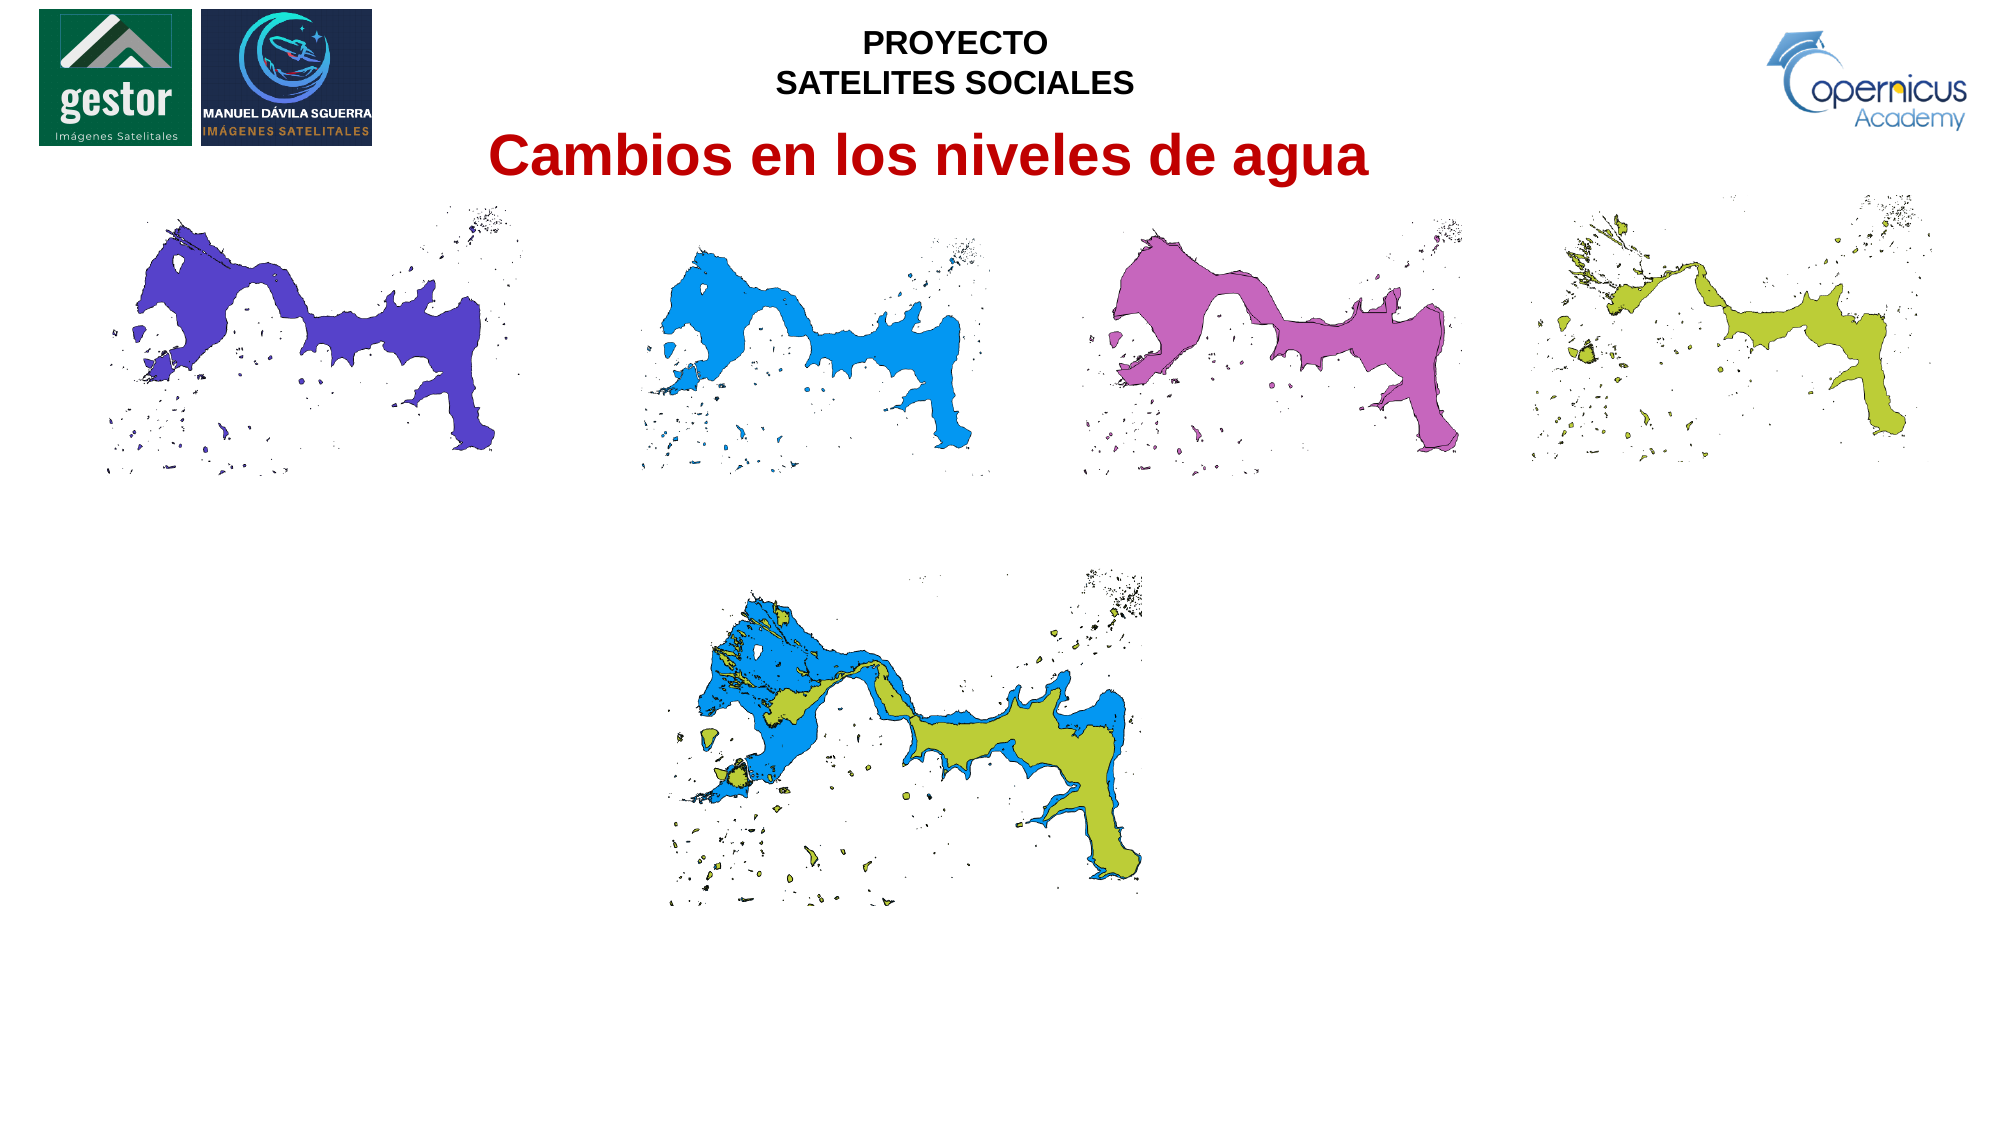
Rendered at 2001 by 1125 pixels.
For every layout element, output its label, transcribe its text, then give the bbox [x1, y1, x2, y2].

picture [1761, 22, 1973, 146]
picture [1516, 195, 1932, 462]
picture [201, 9, 372, 146]
picture [1063, 219, 1462, 476]
picture [39, 9, 192, 146]
picture [106, 206, 523, 476]
text_box PROYECTO SATELITES SOCIALES [760, 13, 1151, 109]
picture [627, 238, 990, 476]
text_box Cambios en los niveles de agua [473, 109, 1385, 195]
picture [649, 568, 1142, 906]
